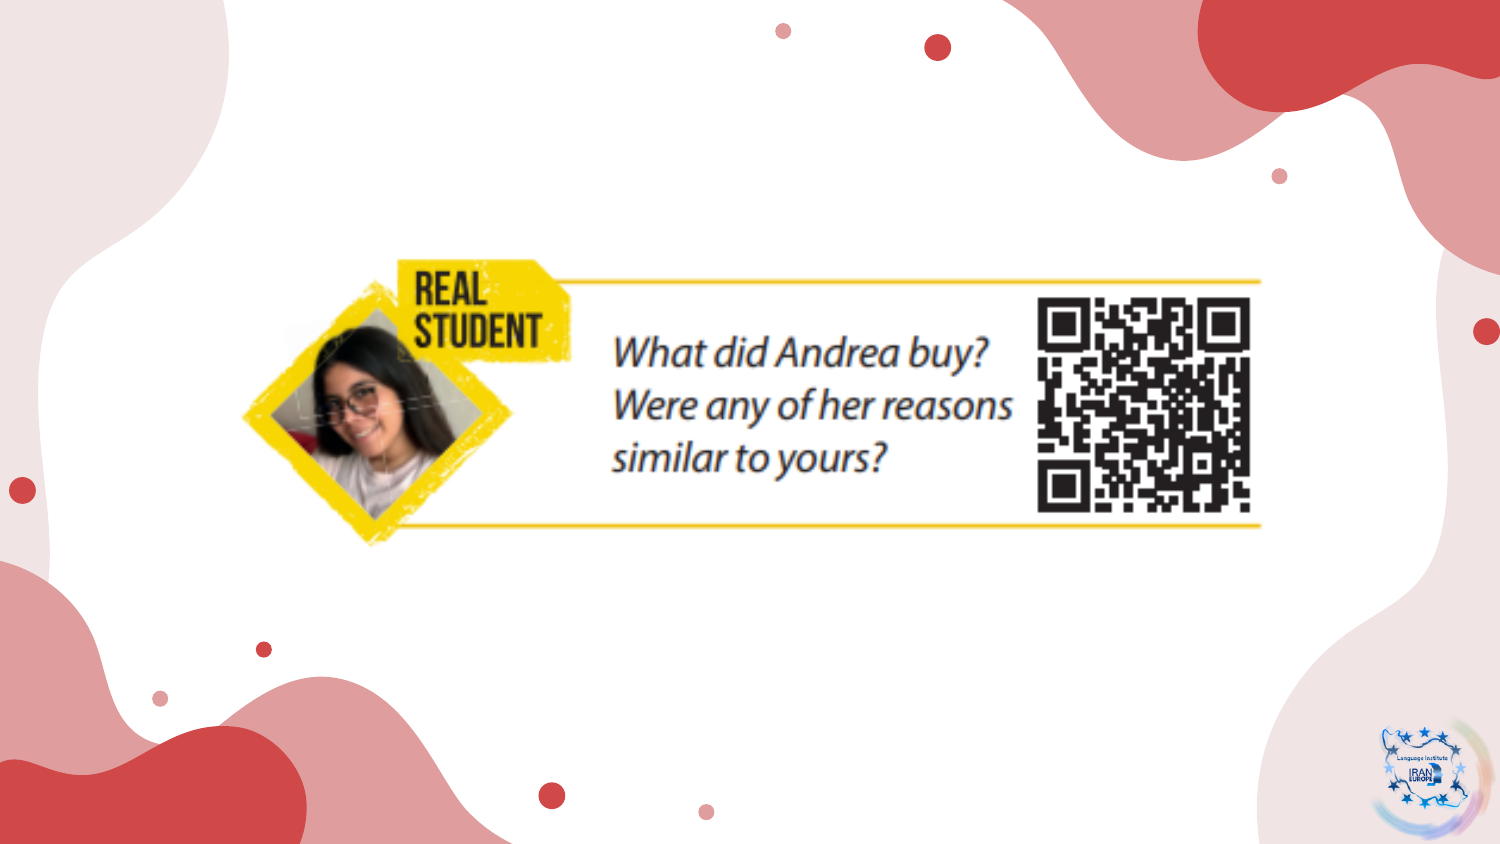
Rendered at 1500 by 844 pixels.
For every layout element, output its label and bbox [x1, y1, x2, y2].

picture [228, 253, 1310, 557]
picture [1364, 711, 1500, 844]
